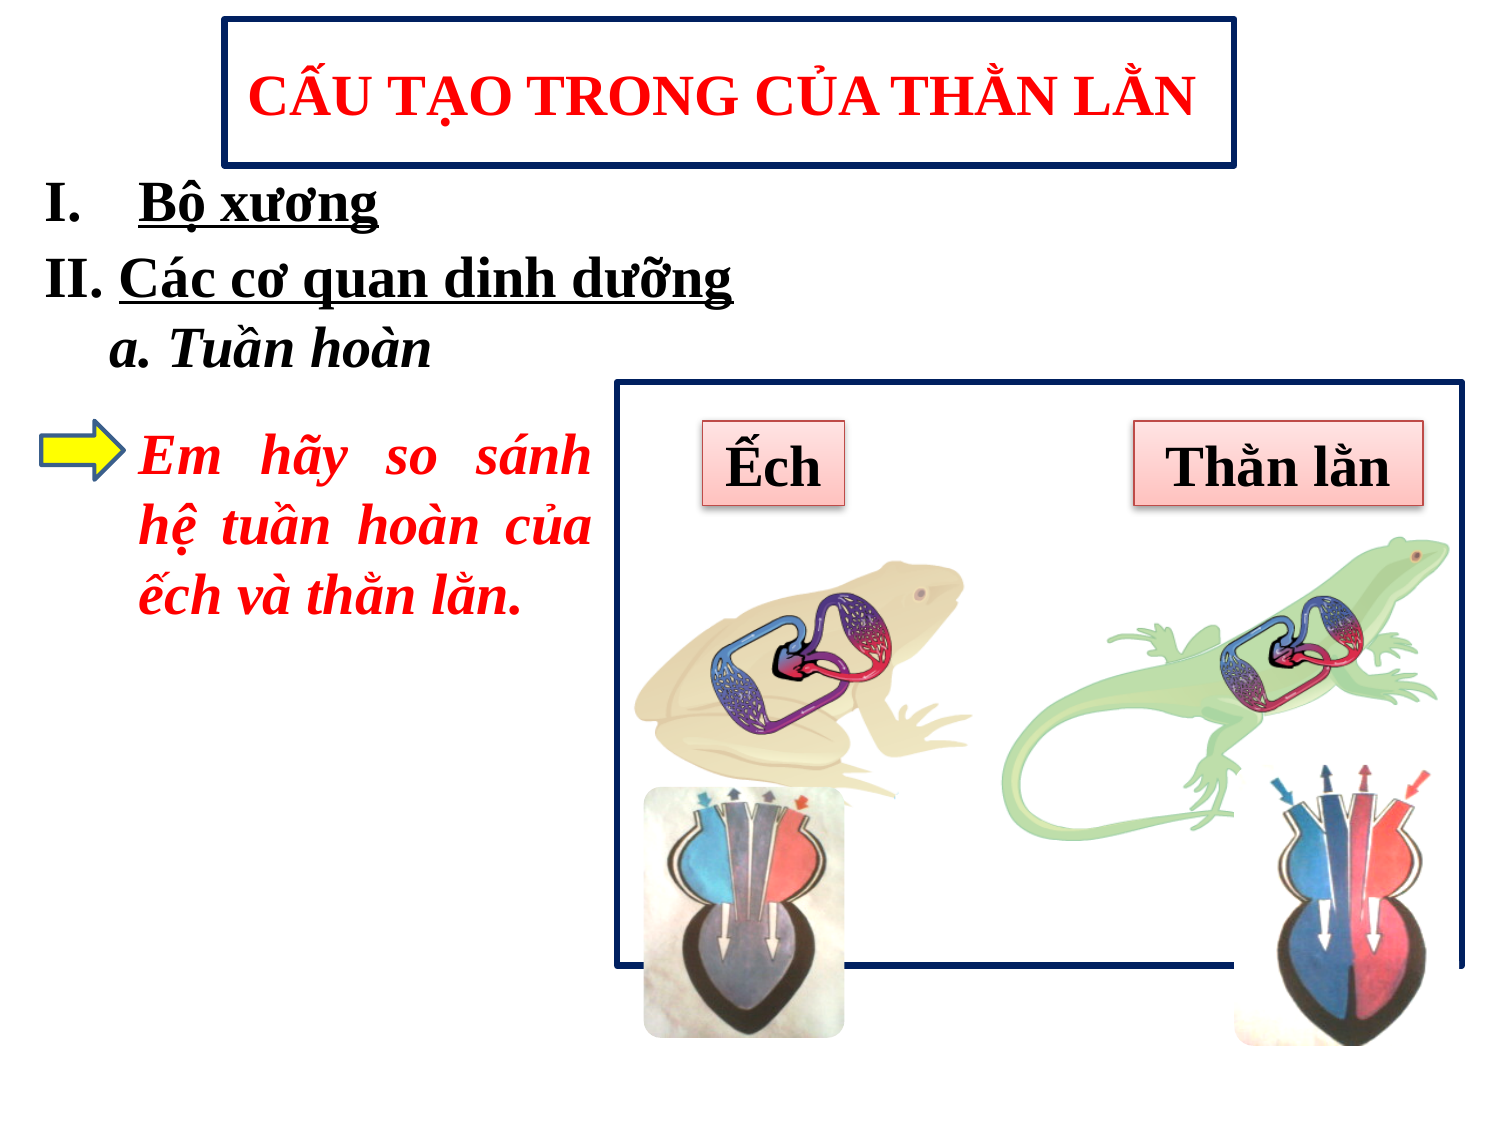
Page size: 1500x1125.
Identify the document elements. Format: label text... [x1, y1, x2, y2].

title CẤU TẠO TRONG CỦA THẰN LẰN [224, 19, 1235, 166]
text_box II. Các cơ quan dinh dưỡng a. Tuần hoàn [29, 231, 821, 387]
text_box Em hãy so sánh hệ tuần hoàn của ếch và thằn lằn. [123, 408, 609, 634]
list Bộ xương [29, 155, 410, 231]
text_box [39, 418, 126, 482]
picture [619, 385, 1460, 1047]
